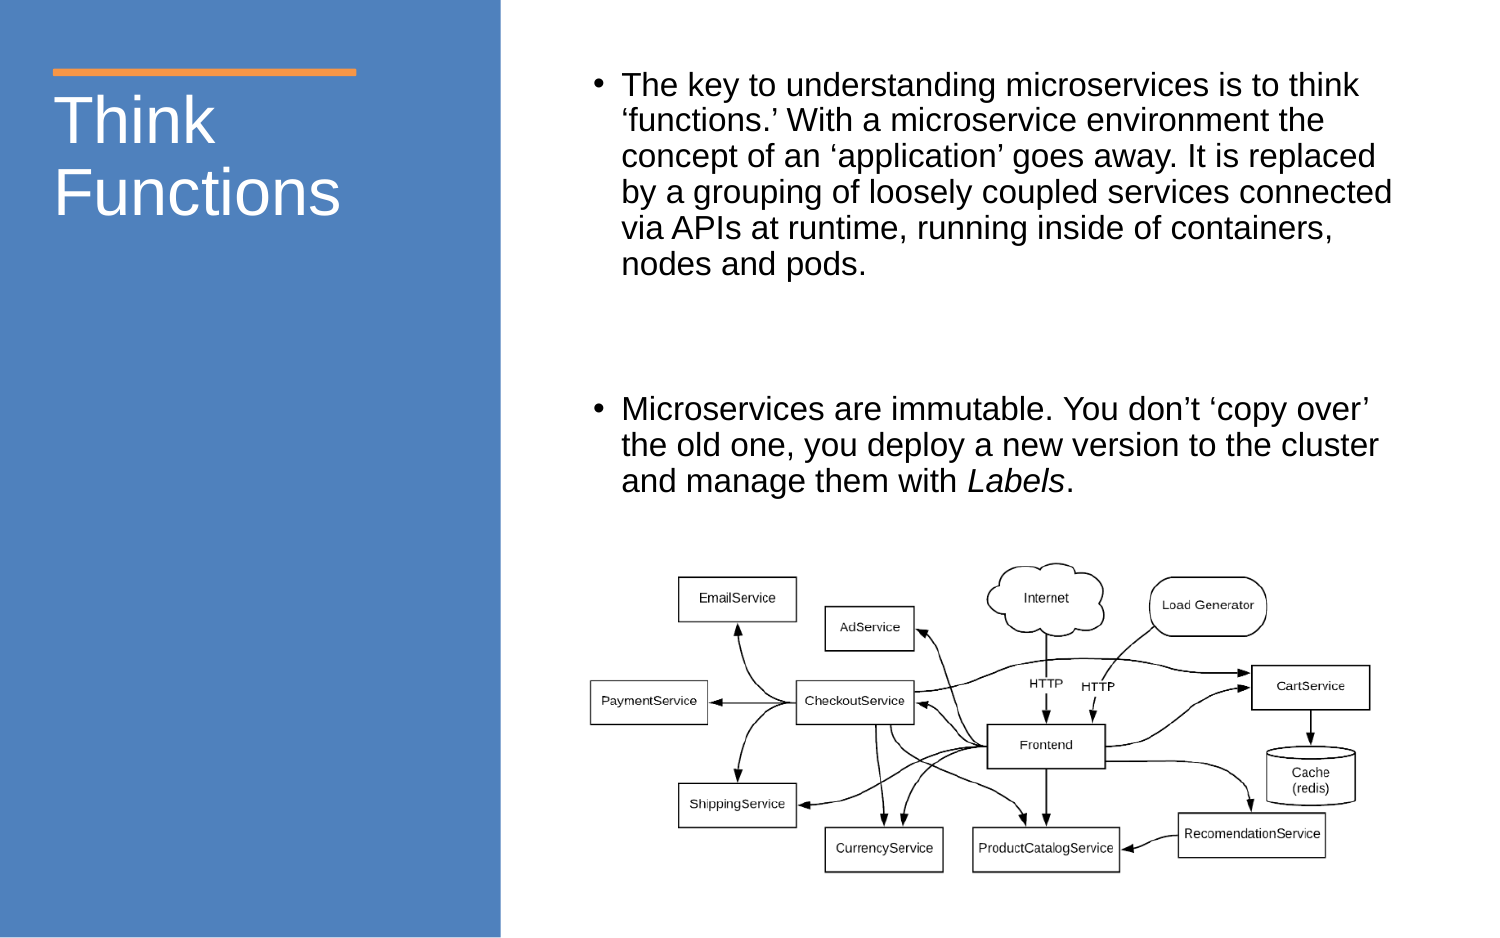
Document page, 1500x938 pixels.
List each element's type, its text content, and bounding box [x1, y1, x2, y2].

text_box Think Functions [38, 55, 513, 262]
picture [572, 546, 1422, 881]
text_box [728, 374, 928, 426]
text_box [0, 0, 501, 938]
text_box [52, 68, 357, 77]
text_box The key to understanding microservices is to think ‘functions.’ With a microservice environment the concept of an ‘application’ goes away. It is replaced by a grouping of loosely coupled services connected via APIs at runtime, running inside of containers, nodes and pods. Microservices are immutable. You don’t ‘copy over’ the old one, you deploy a new version to the cluster and manage them with Labels. [578, 87, 1421, 428]
